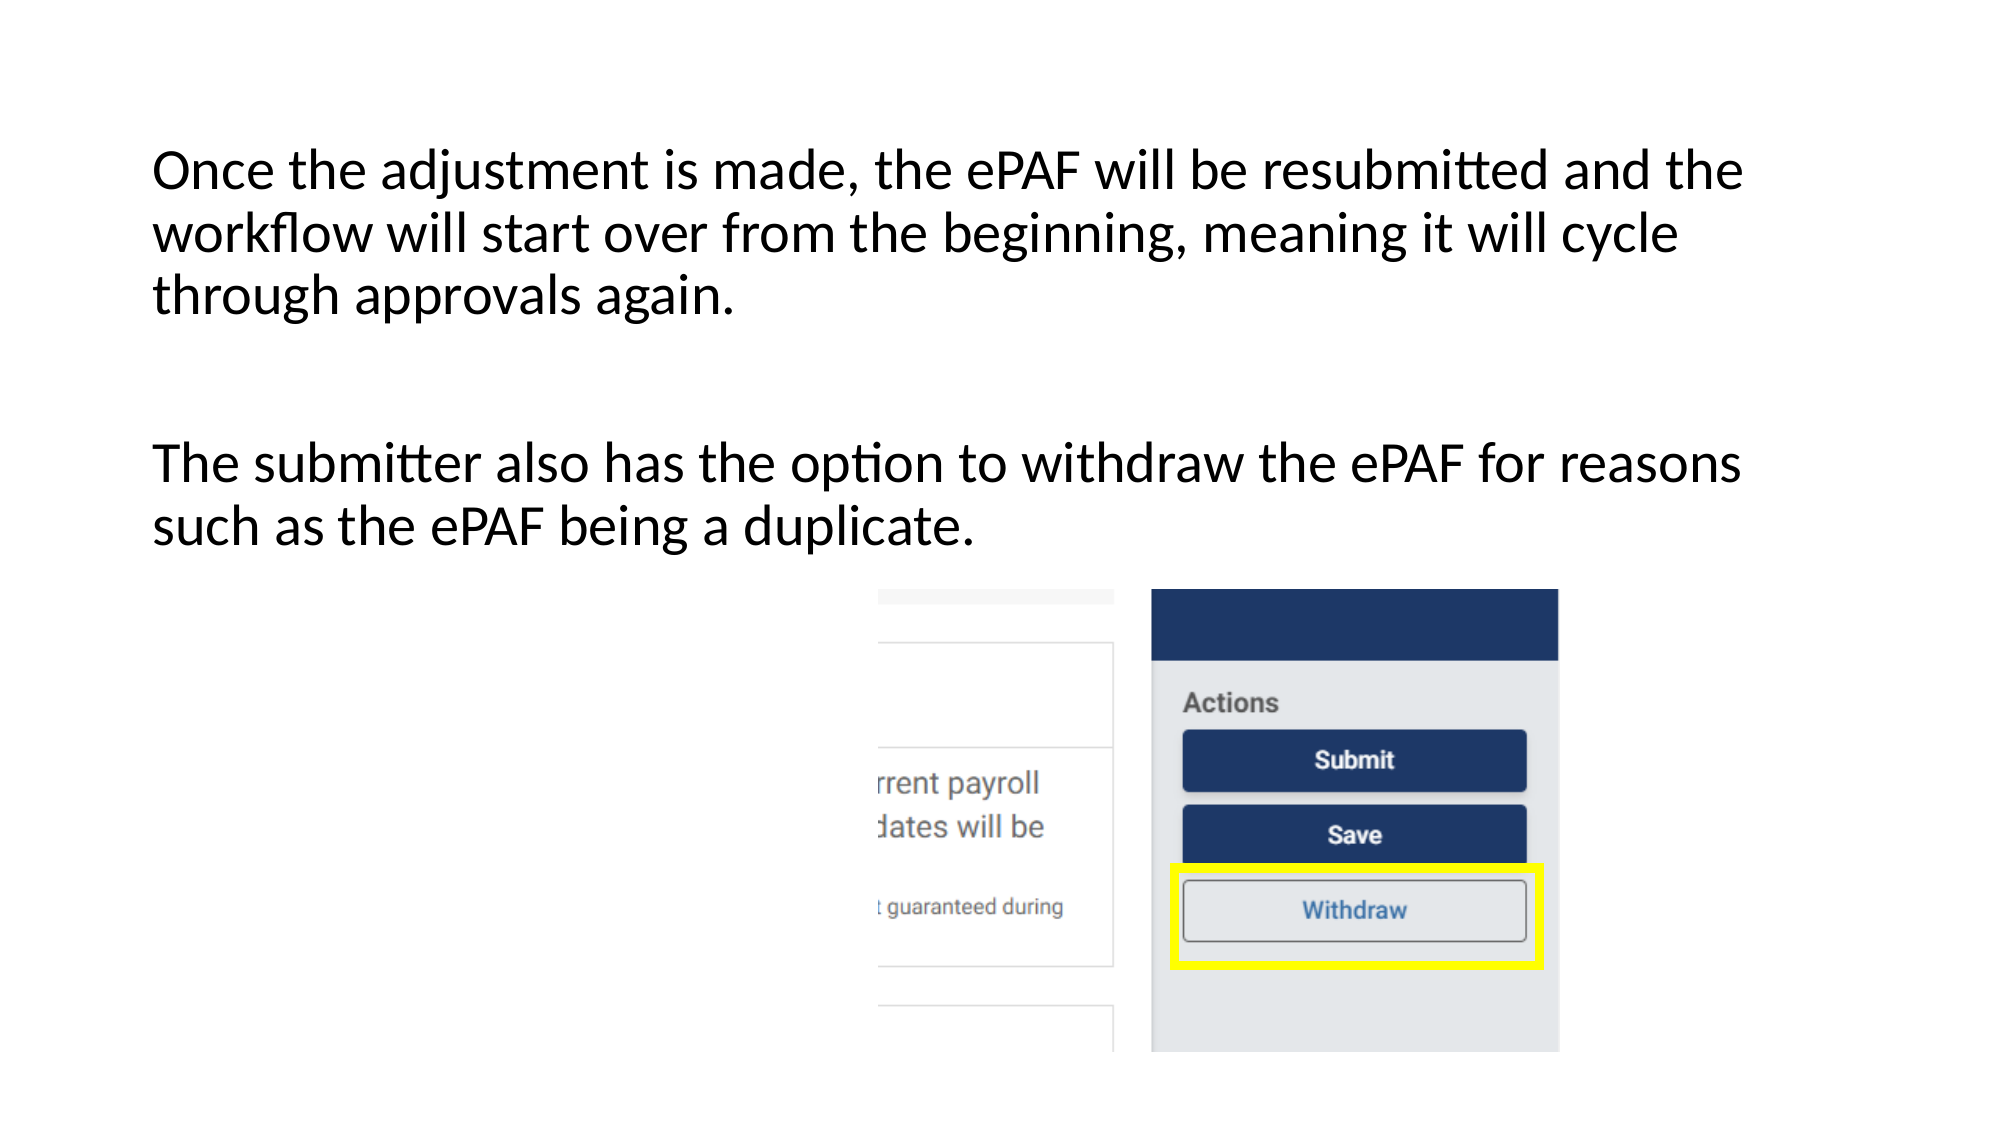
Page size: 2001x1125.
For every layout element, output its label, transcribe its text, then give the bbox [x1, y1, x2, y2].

picture [878, 589, 1560, 1053]
list Once the adjustment is made, the ePAF will be resubmitted and the workflow will start over from the beginning, meaning it will cycle through approvals again. The submitter also has the option to withdraw the ePAF for reasons such as the ePAF being a duplicate. [137, 131, 1863, 1014]
